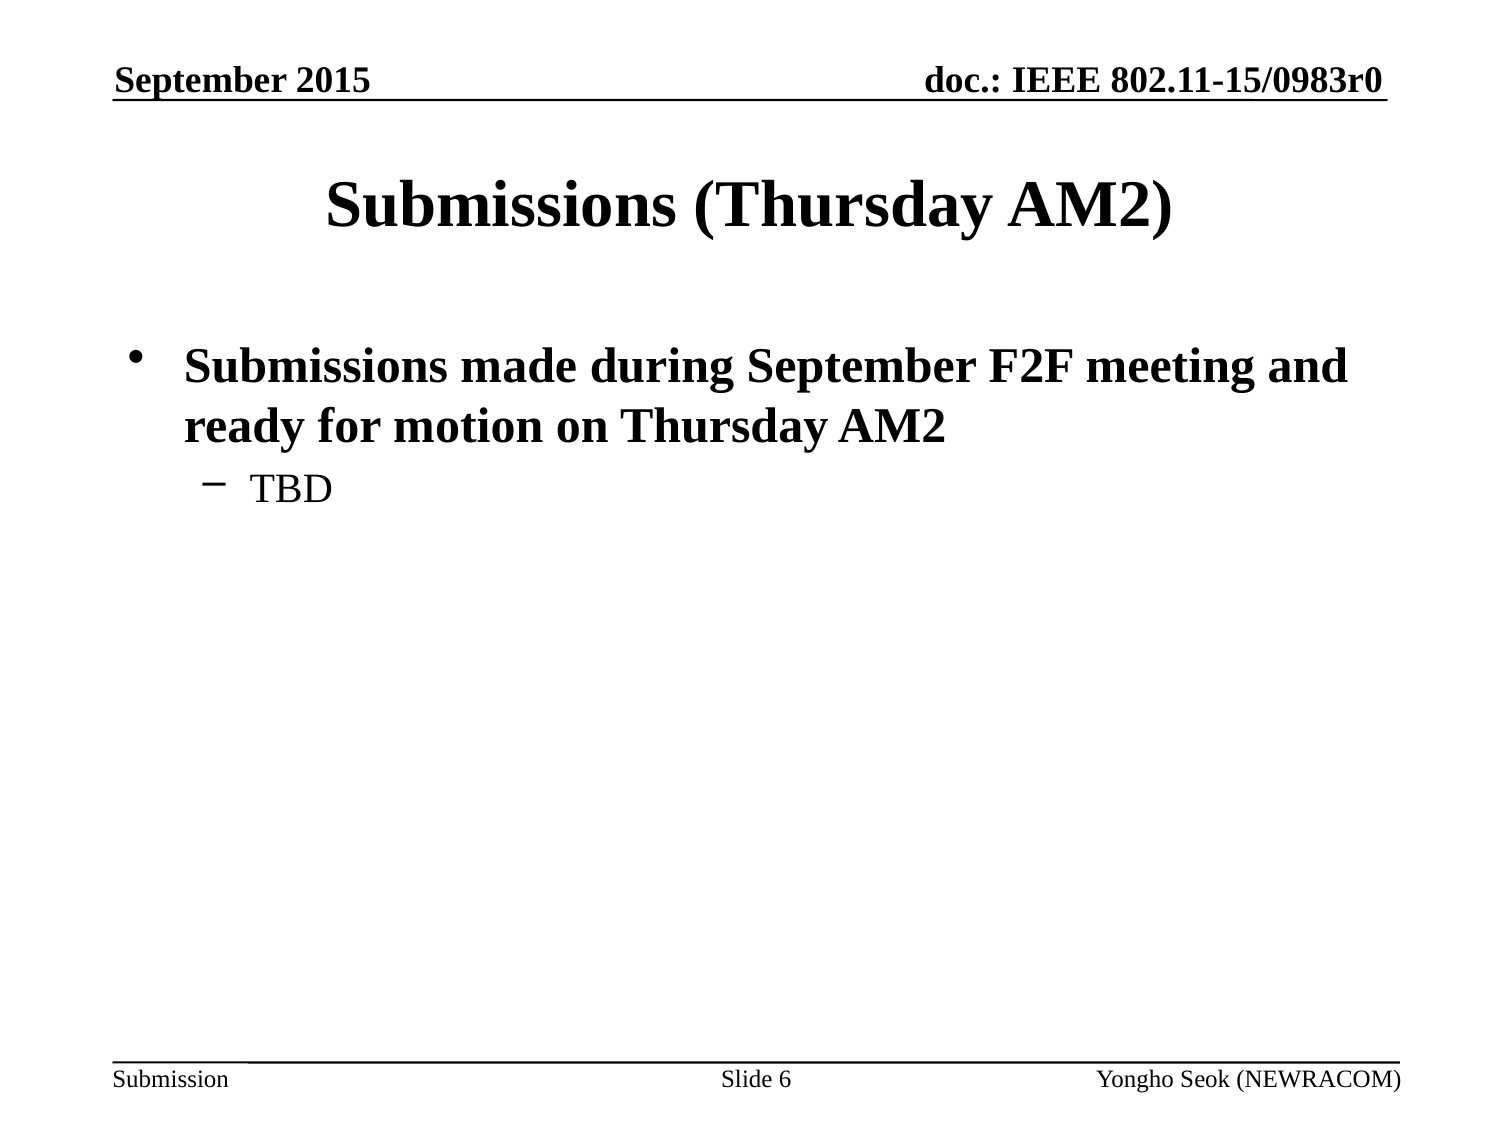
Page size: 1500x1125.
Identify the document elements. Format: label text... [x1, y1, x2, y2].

title Submissions (Thursday AM2) [112, 112, 1388, 288]
list Submissions made during September F2F meeting and ready for motion on Thursday AM2 TBD [112, 324, 1388, 1001]
footer Yongho Seok (NEWRACOM) [1088, 1061, 1402, 1093]
slide_number Slide 6 [712, 1061, 800, 1093]
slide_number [114, 54, 374, 101]
